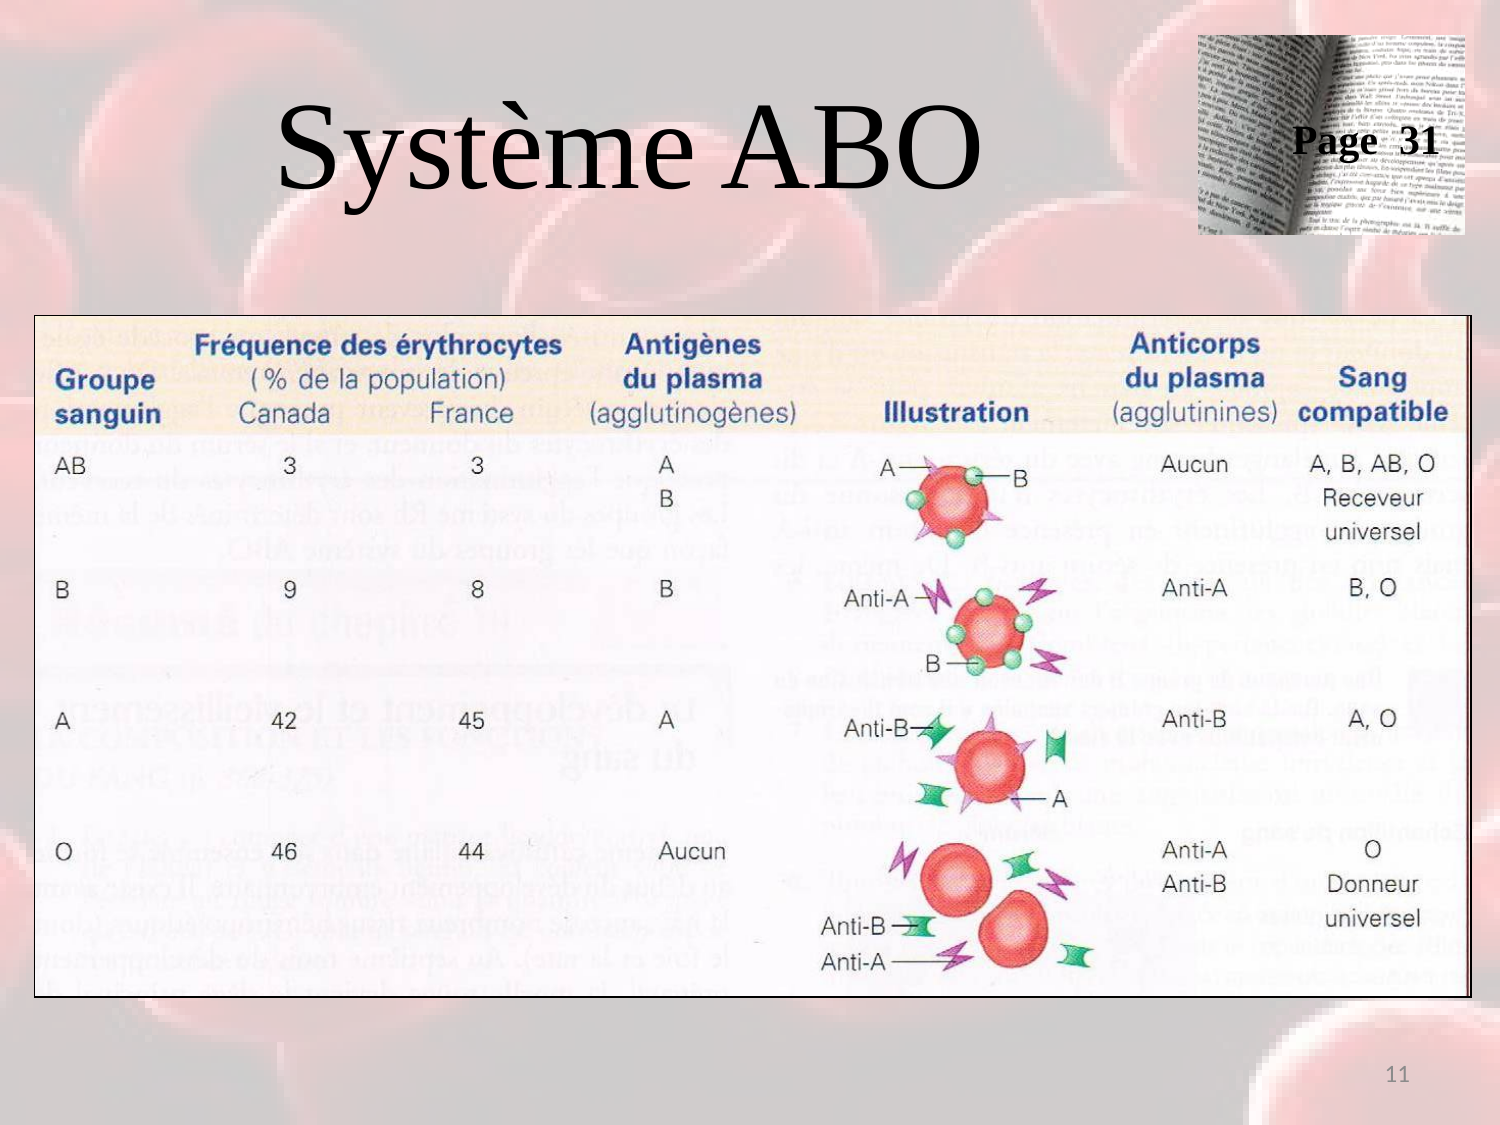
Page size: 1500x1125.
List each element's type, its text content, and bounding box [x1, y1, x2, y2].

picture [34, 316, 1471, 997]
slide_number 11 [1074, 1042, 1425, 1103]
title Système ABO [75, 45, 1184, 233]
picture [1198, 34, 1466, 235]
text_box Page 31 [1470, 105, 1477, 171]
